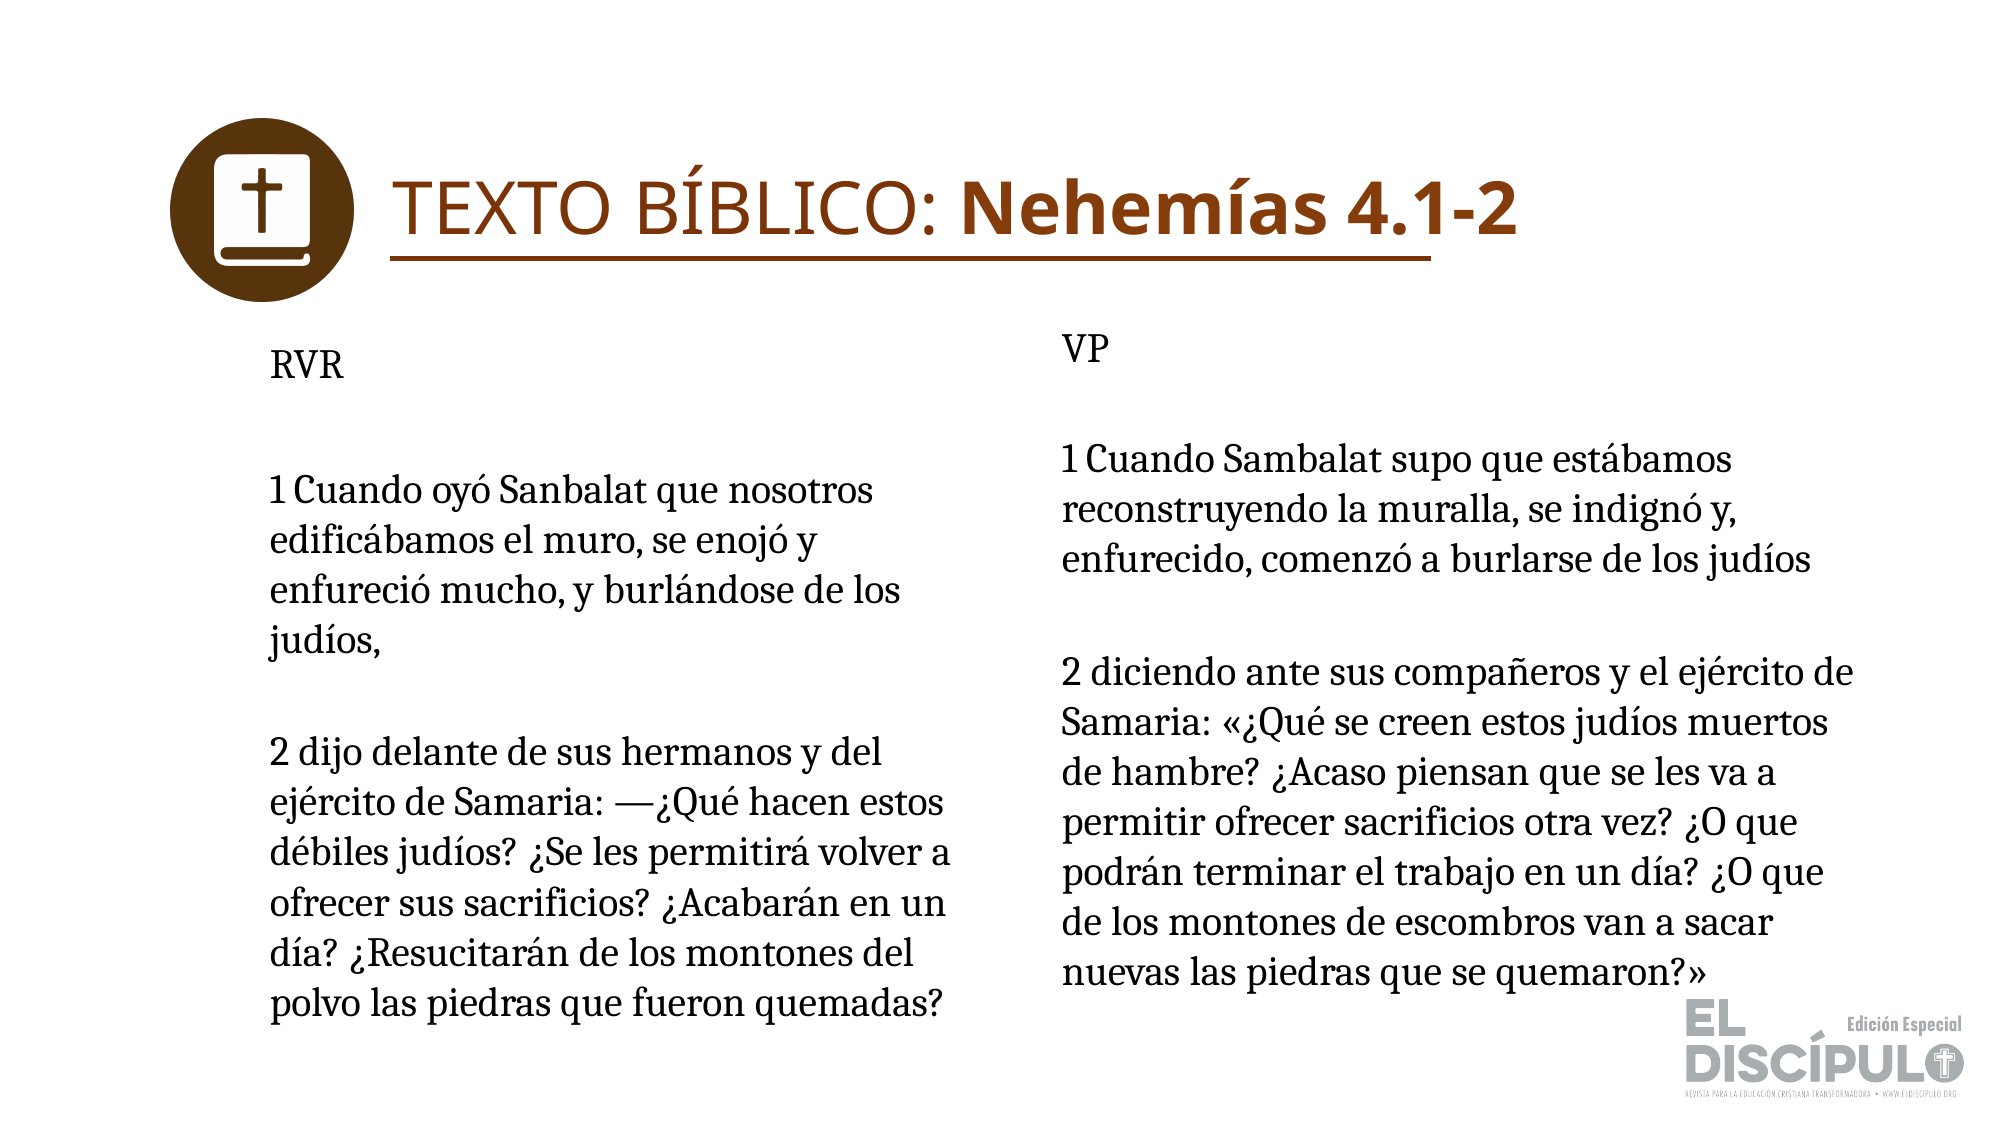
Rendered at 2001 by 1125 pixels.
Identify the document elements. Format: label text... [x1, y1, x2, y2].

title TEXTO BÍBLICO: Nehemías 4.1-2 [377, 162, 1809, 259]
picture [169, 118, 354, 302]
picture [1685, 999, 1964, 1100]
text_box RVR 1 Cuando oyó Sanbalat que nosotros edificábamos el muro, se enojó y enfureció mucho, y burlándose de los judíos, 2 dijo delante de sus hermanos y del ejército de Samaria: —¿Qué hacen estos débiles judíos? ¿Se les permitirá volver a ofrecer sus sacrificios? ¿Acabarán en un día? ¿Resucitarán de los montones del polvo las piedras que fueron quemadas? [261, 329, 967, 1082]
text_box VP 1 Cuando Sambalat supo que estábamos reconstruyendo la muralla, se indignó y, enfurecido, comenzó a burlarse de los judíos 2 diciendo ante sus compañeros y el ejército de Samaria: «¿Qué se creen estos judíos muertos de hambre? ¿Acaso piensan que se les va a permitir ofrecer sacrificios otra vez? ¿O que podrán terminar el trabajo en un día? ¿O que de los montones de escombros van a sacar nuevas las piedras que se quemaron?» [1052, 285, 1878, 1020]
